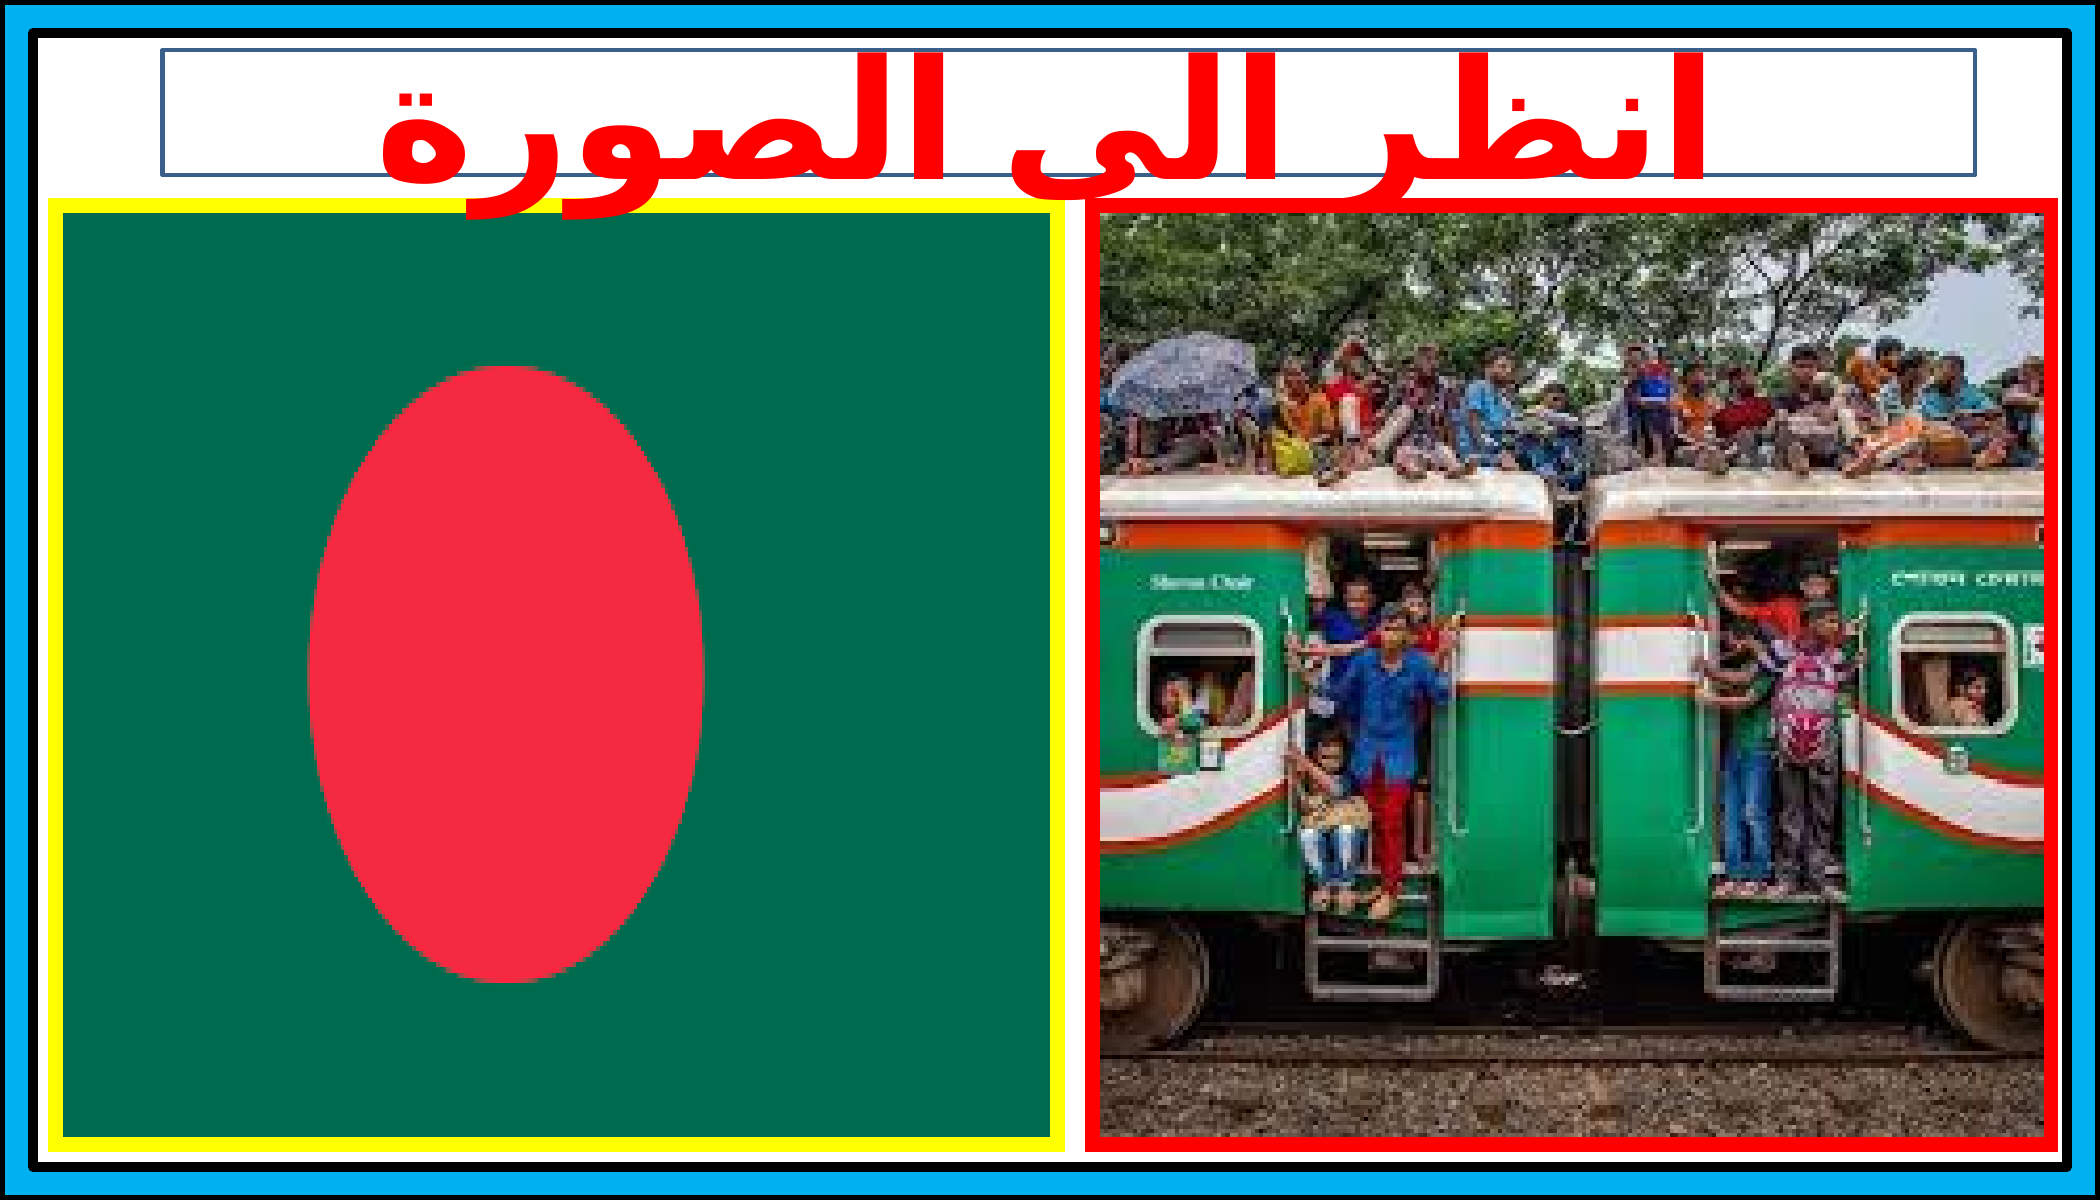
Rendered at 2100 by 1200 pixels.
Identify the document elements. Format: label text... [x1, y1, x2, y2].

picture [1099, 212, 2044, 1138]
text_box انظر الى الصورة [160, 48, 1977, 177]
picture [62, 212, 1051, 1138]
